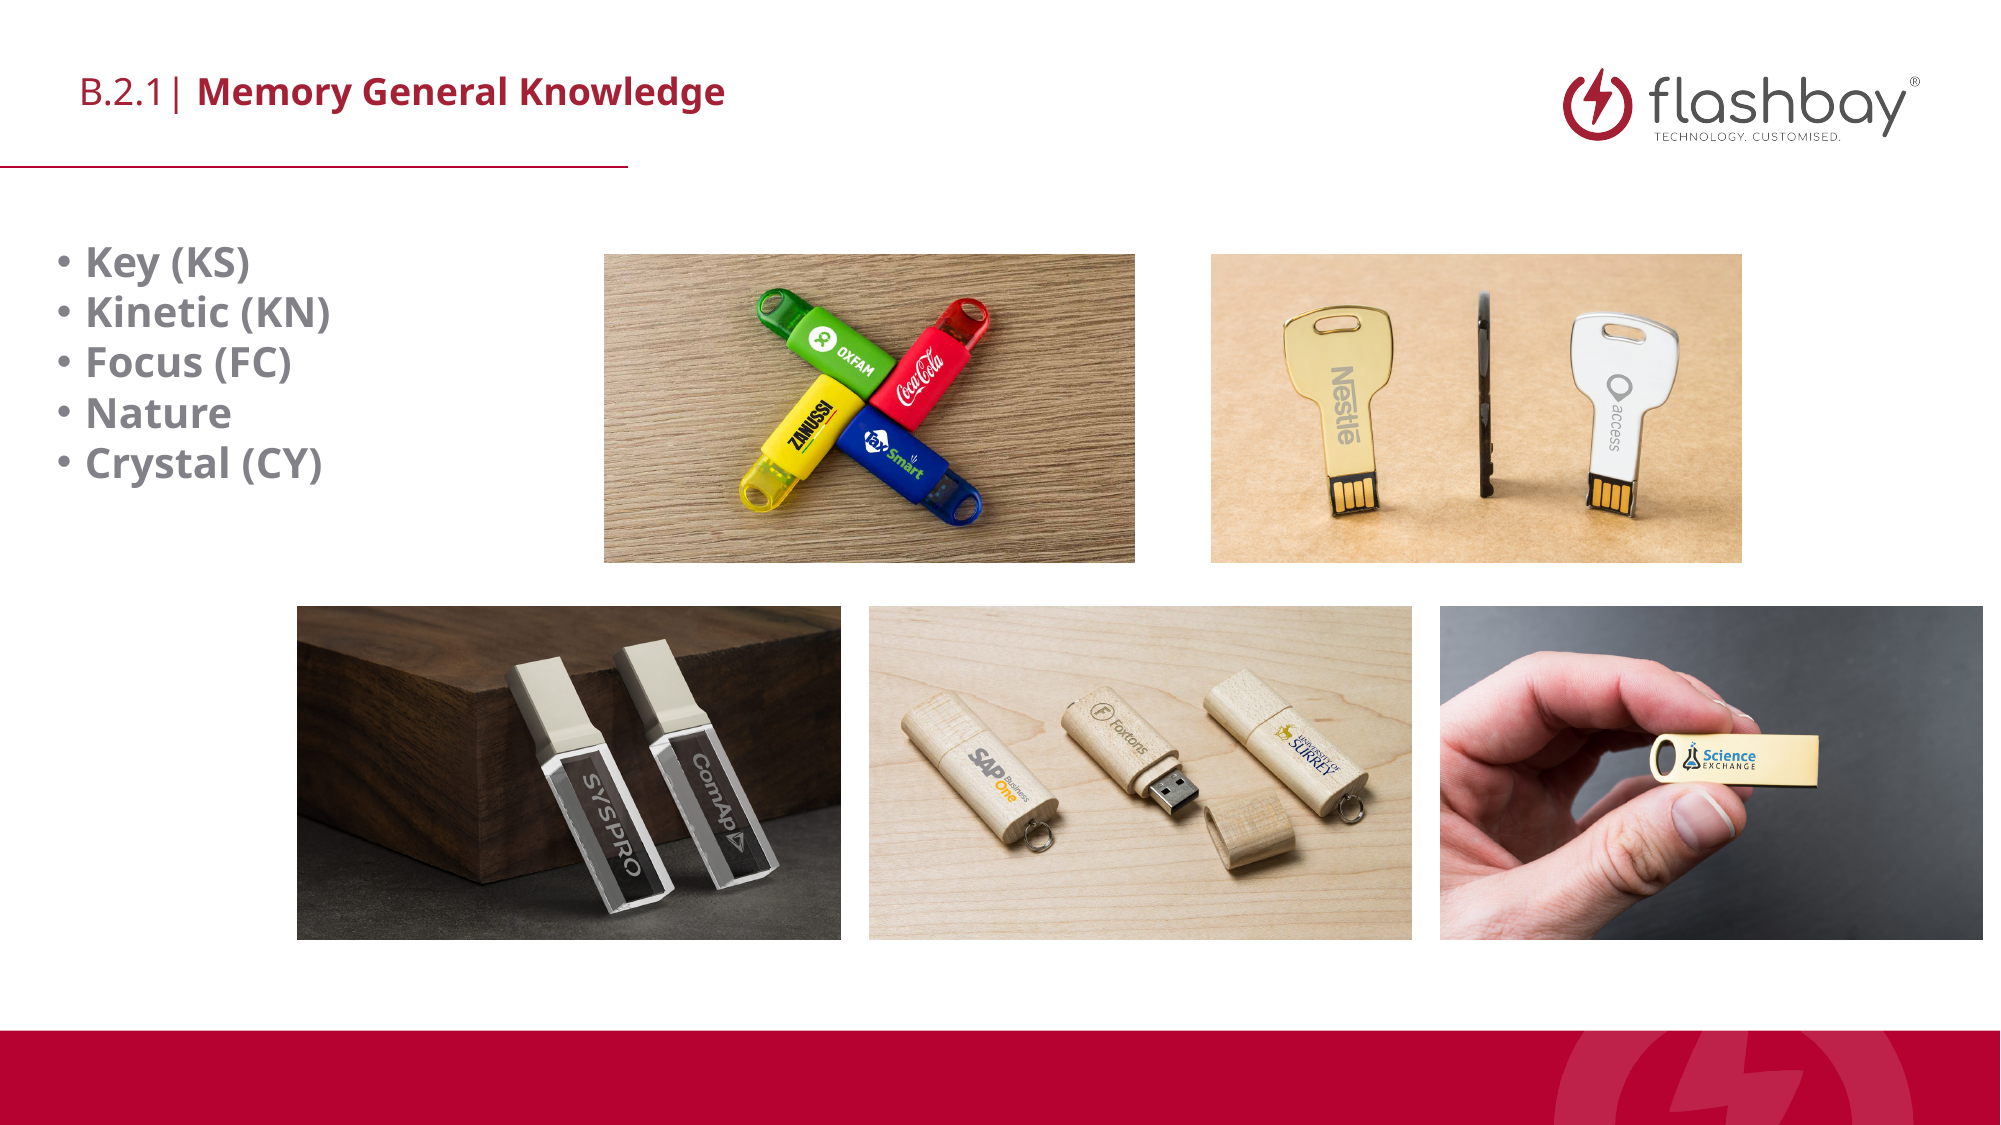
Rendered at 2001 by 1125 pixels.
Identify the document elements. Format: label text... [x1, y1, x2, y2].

text_box Key (KS) Kinetic (KN) Focus (FC) Nature Crystal (CY) [42, 228, 349, 584]
picture [297, 605, 841, 940]
picture [1440, 605, 1983, 940]
picture [1519, 1030, 1944, 1125]
picture [603, 254, 1135, 563]
picture [869, 605, 1412, 940]
picture [1211, 254, 1742, 563]
picture [1563, 68, 1920, 141]
